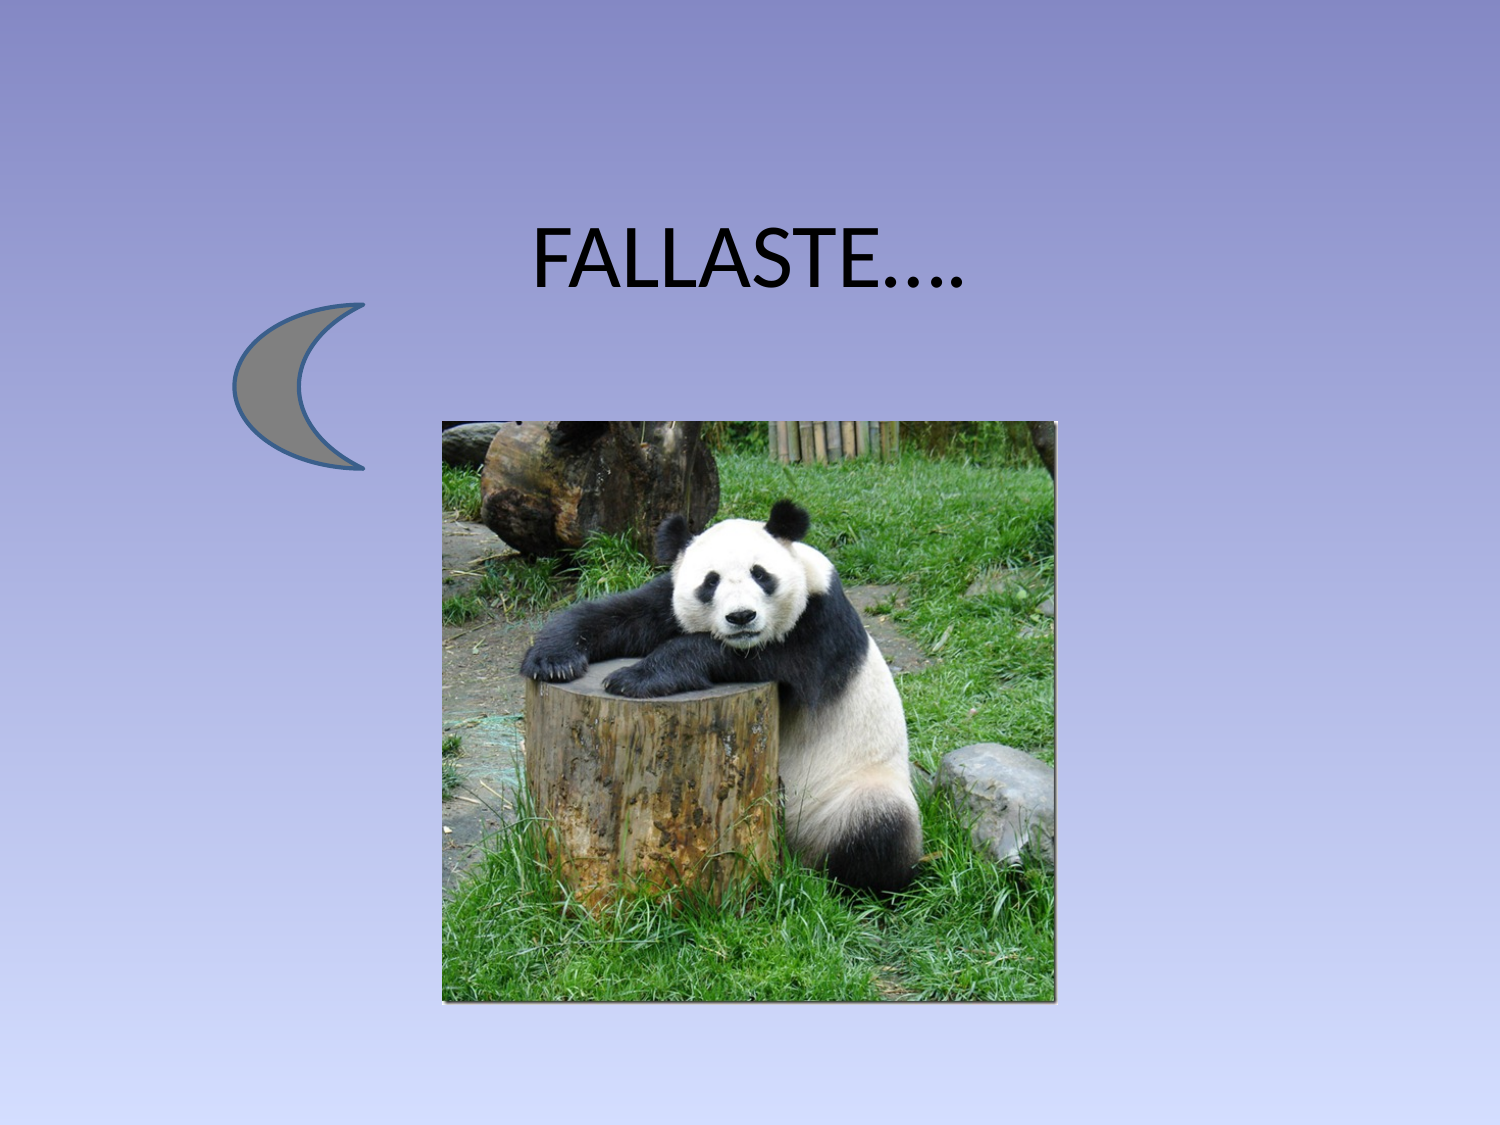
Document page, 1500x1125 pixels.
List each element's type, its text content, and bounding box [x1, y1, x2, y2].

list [441, 421, 1059, 1006]
title FALLASTE…. [75, 45, 1425, 457]
text_box [232, 302, 366, 471]
